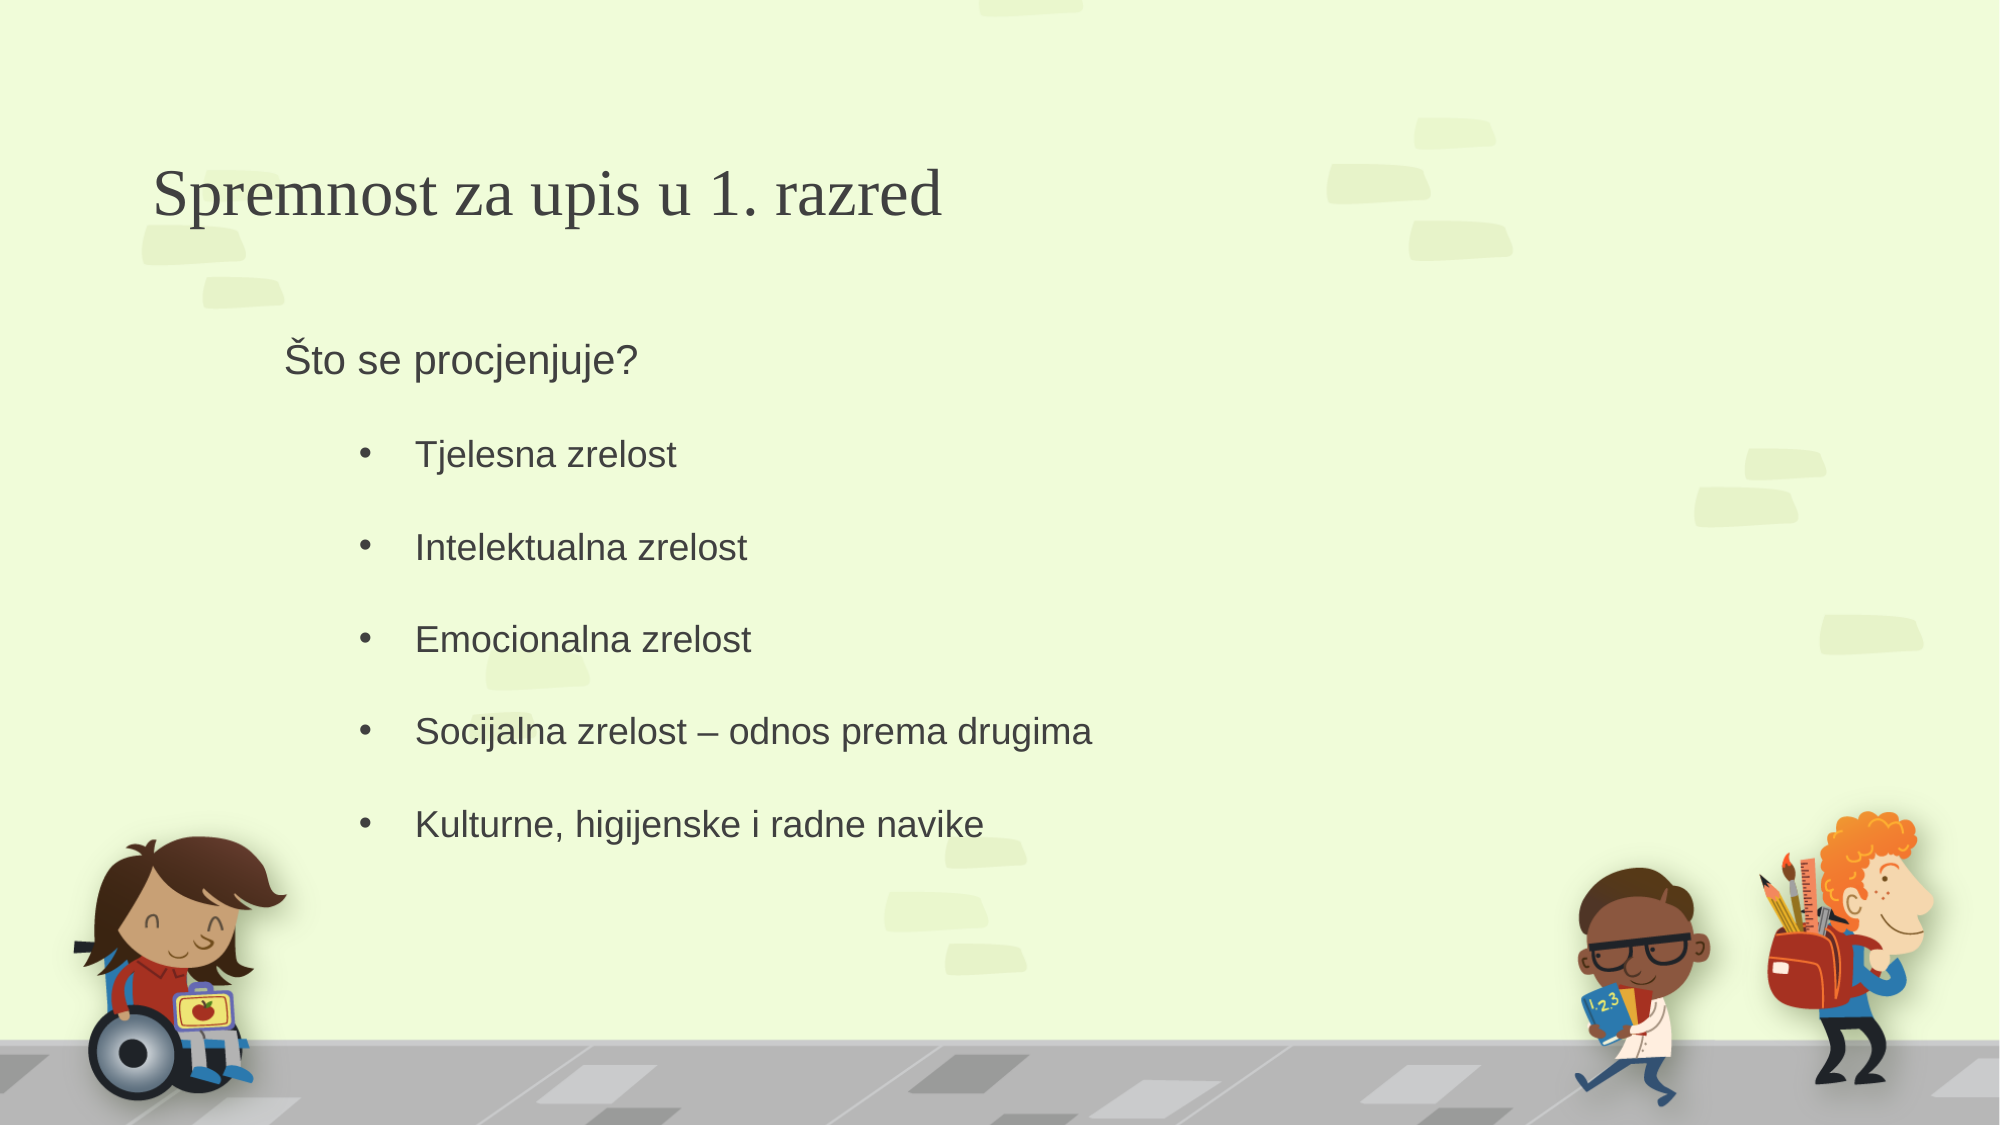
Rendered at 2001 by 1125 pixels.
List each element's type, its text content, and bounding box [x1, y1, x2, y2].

list Što se procjenjuje? Tjelesna zrelost Intelektualna zrelost Emocionalna zrelost Socijalna zrelost – odnos prema drugima Kulturne, higijenske i radne navike [249, 299, 1750, 946]
picture [0, 0, 2000, 1125]
title Spremnost za upis u 1. razred [137, 59, 1750, 238]
